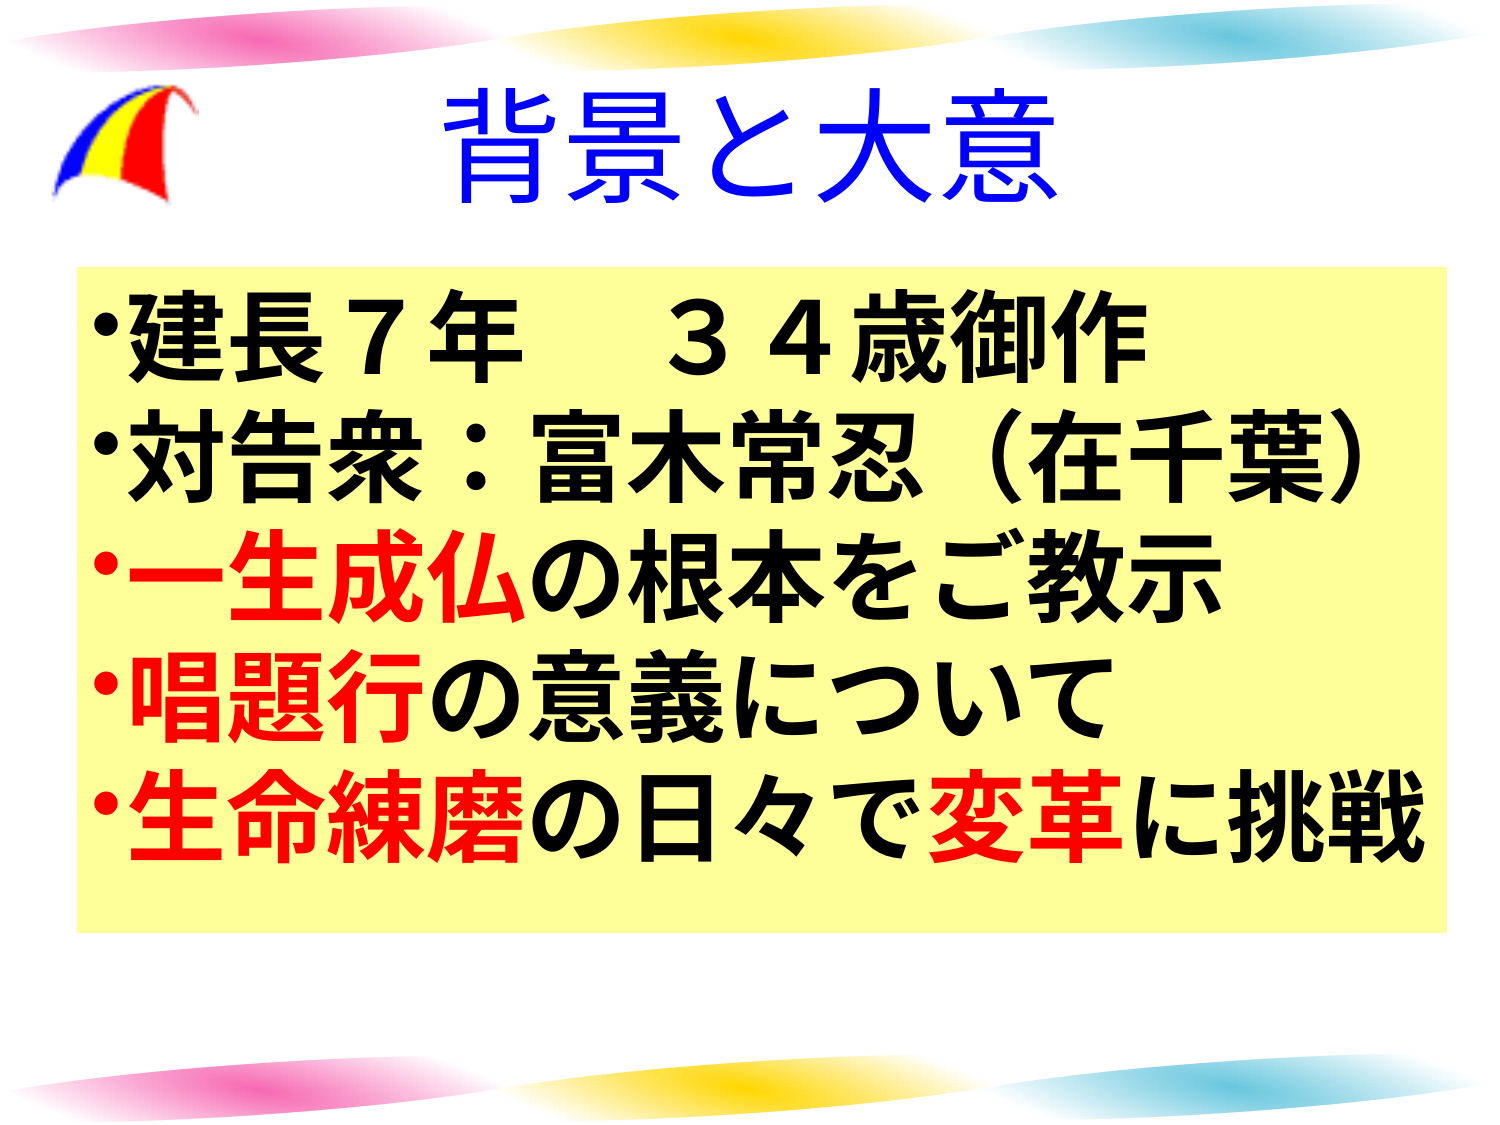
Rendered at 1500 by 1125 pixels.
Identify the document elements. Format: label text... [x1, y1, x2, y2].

picture [0, 1049, 1500, 1125]
picture [0, 0, 1500, 206]
title 背景と大意 [112, 62, 1388, 225]
text_box 建長７年 ３４歳御作 対告衆：富木常忍（在千葉） 一生成仏の根本をご教示 唱題行の意義について 生命練磨の日々で変革に挑戦 [76, 267, 1447, 934]
